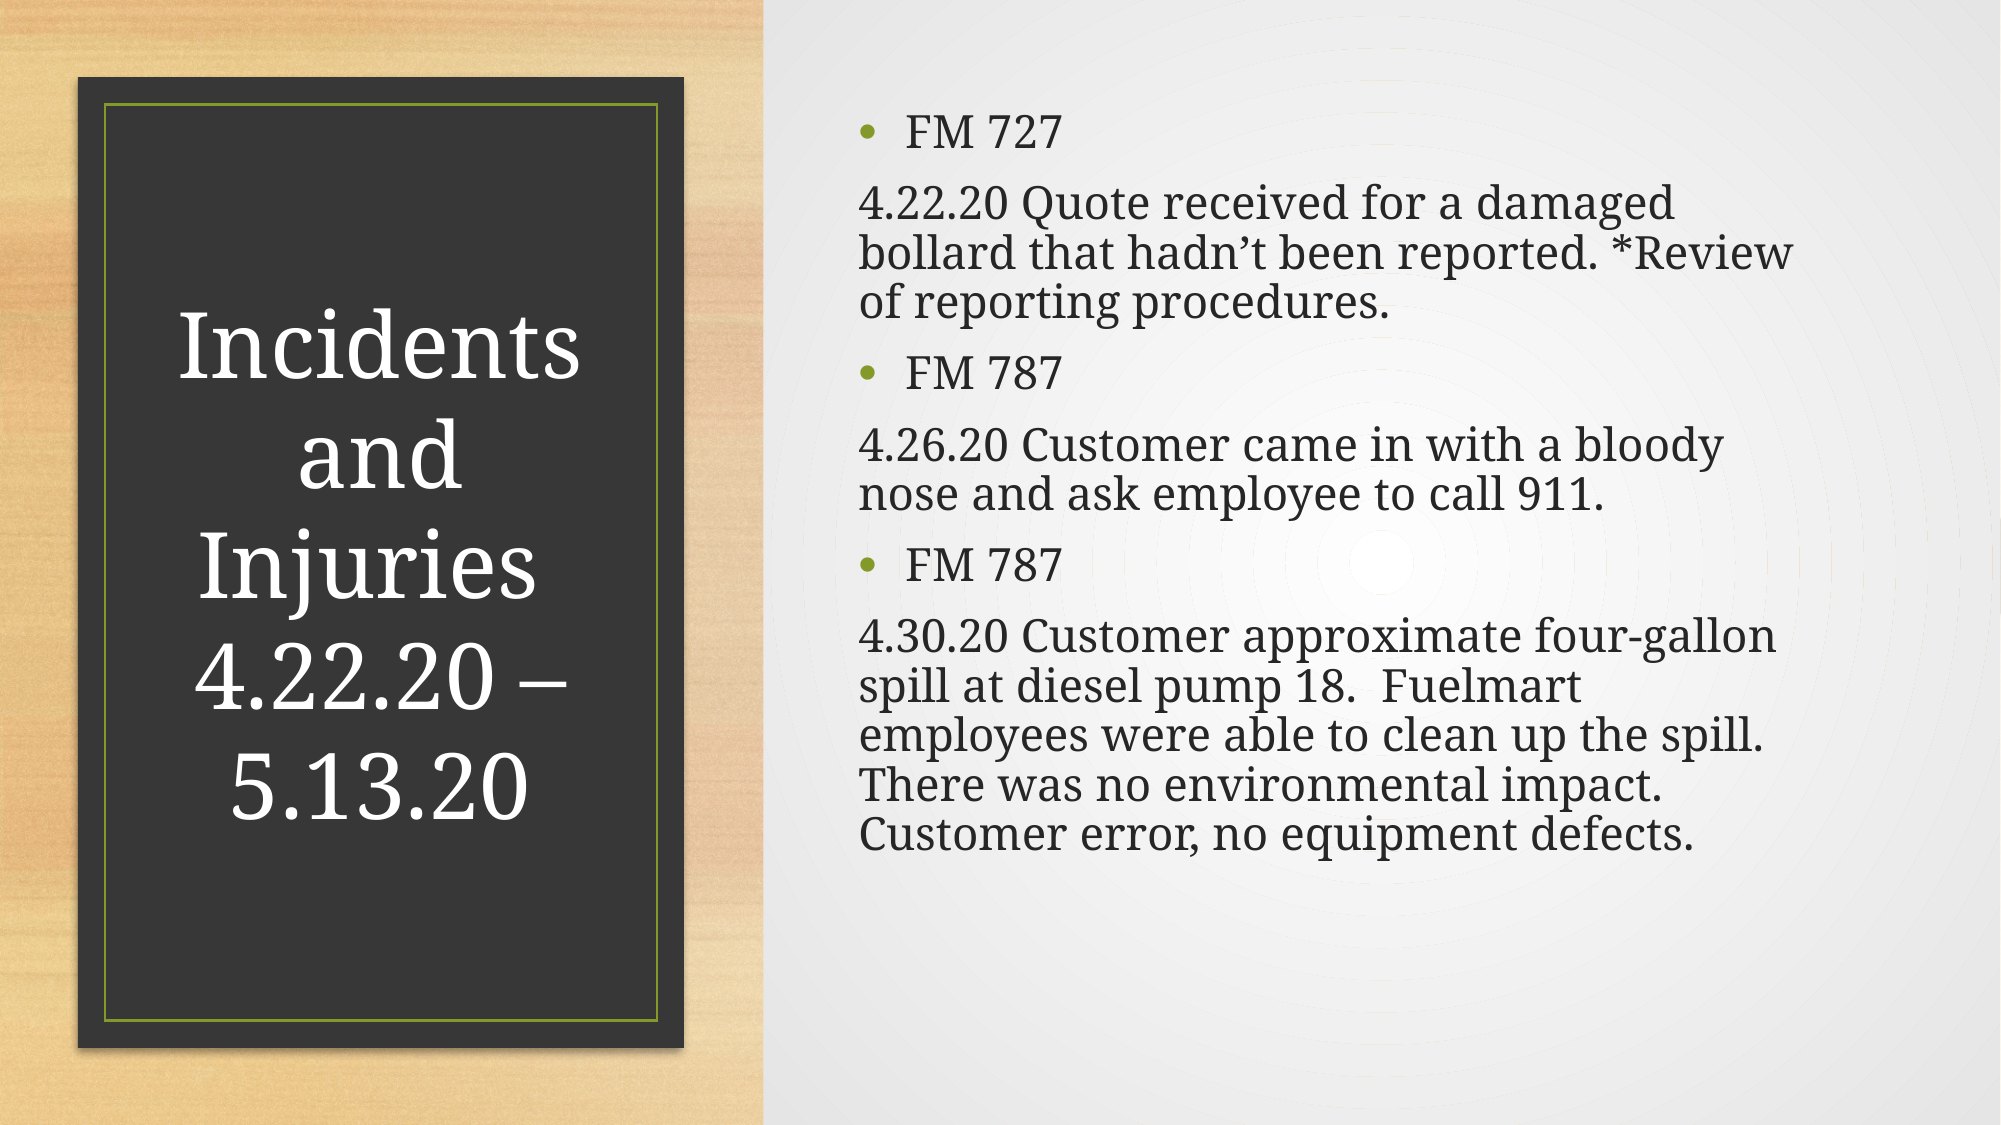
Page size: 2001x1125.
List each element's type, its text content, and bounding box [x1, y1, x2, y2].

text_box [762, 0, 2000, 1125]
title Incidents and Injuries 4.22.20 – 5.13.20 [156, 156, 605, 968]
list FM 727 4.22.20 Quote received for a damaged bollard that hadn’t been reported. *Review of reporting procedures. FM 787 4.26.20 Customer came in with a bloody nose and ask employee to call 911. FM 787 4.30.20 Customer approximate four-gallon spill at diesel pump 18. Fuelmart employees were able to clean up the spill. There was no environmental impact. Customer error, no equipment defects. [843, 77, 1820, 964]
text_box [0, 0, 762, 1125]
text_box [77, 76, 685, 1049]
text_box [104, 103, 658, 1021]
